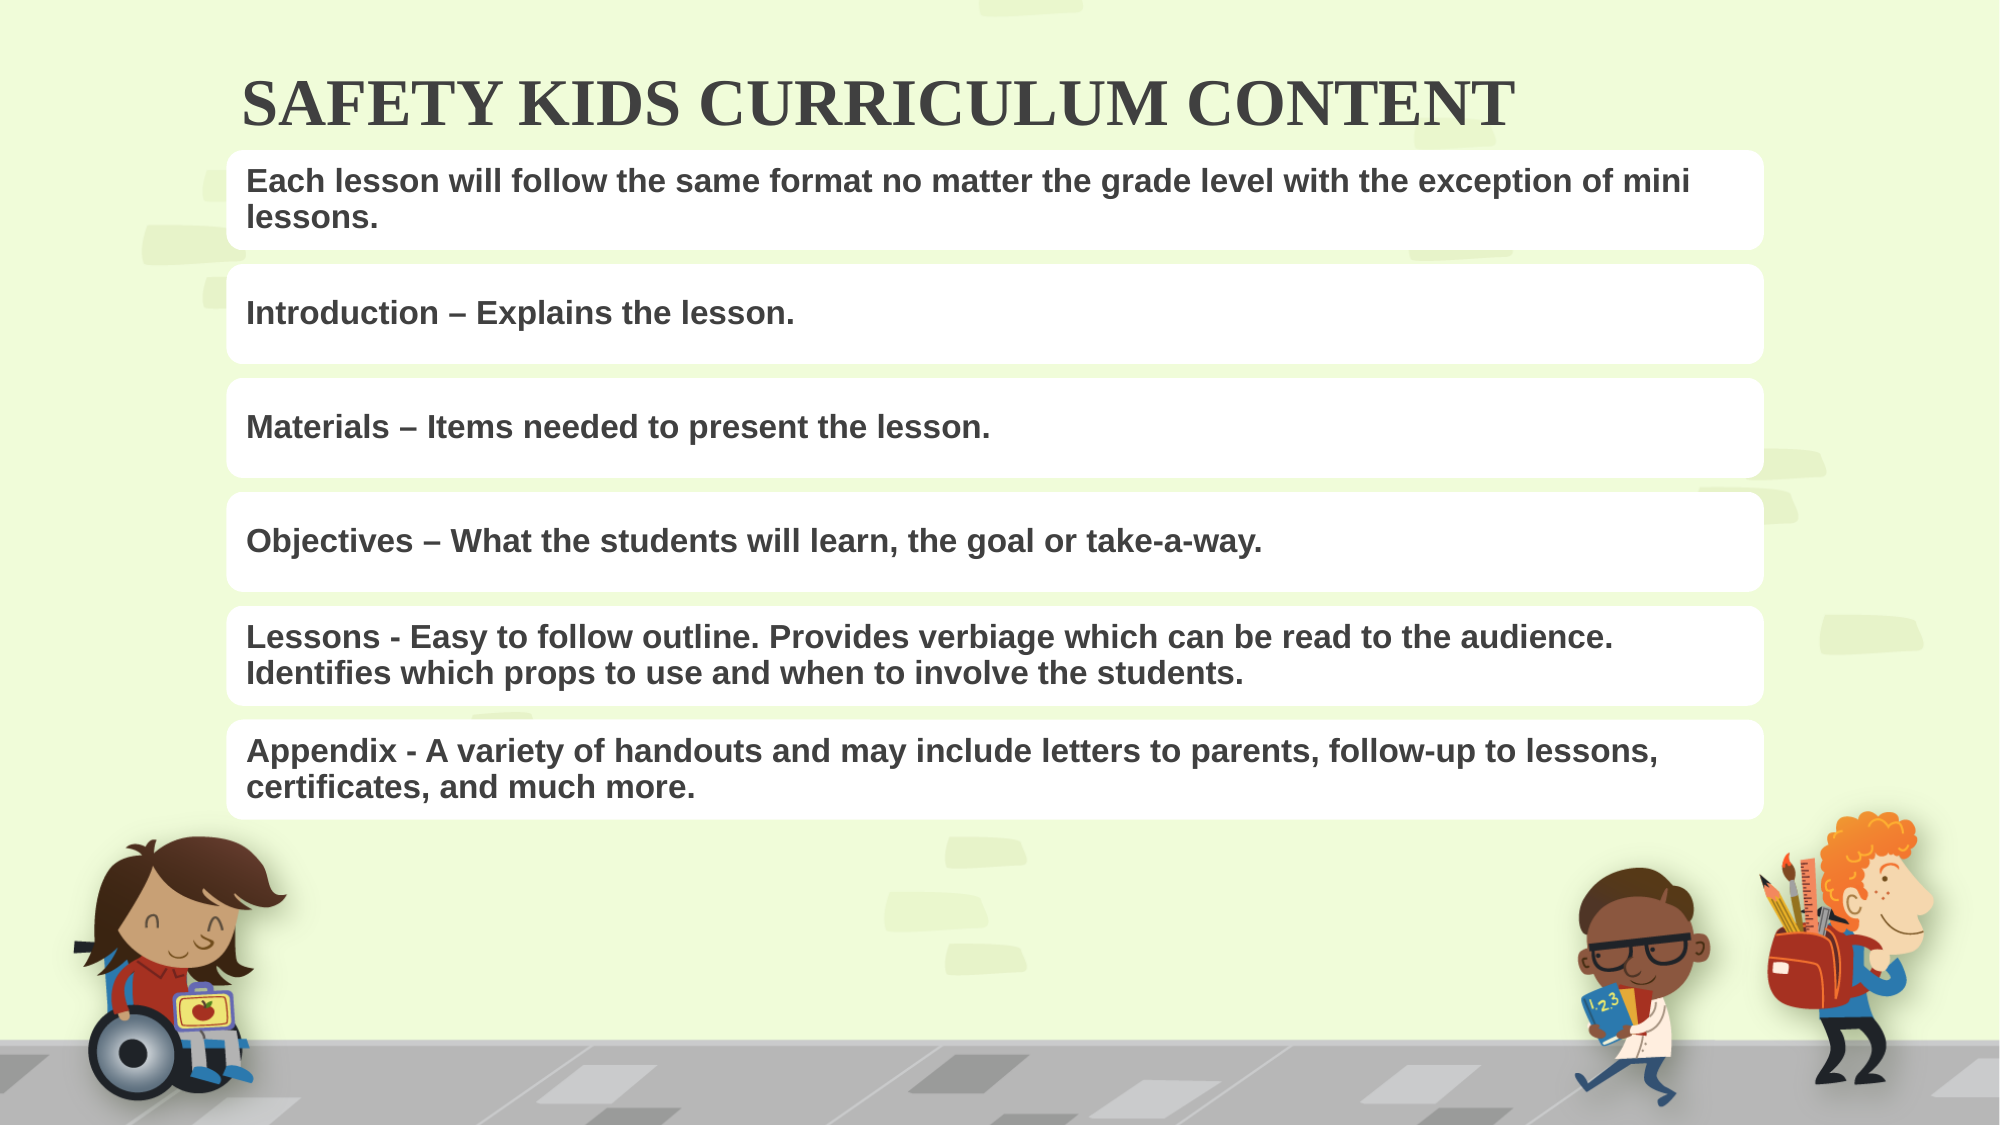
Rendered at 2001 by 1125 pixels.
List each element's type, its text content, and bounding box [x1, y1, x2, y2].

title SAFETY KIDS CURRICULUM CONTENT [226, 15, 1764, 147]
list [226, 147, 1764, 823]
picture [0, 0, 2000, 1125]
